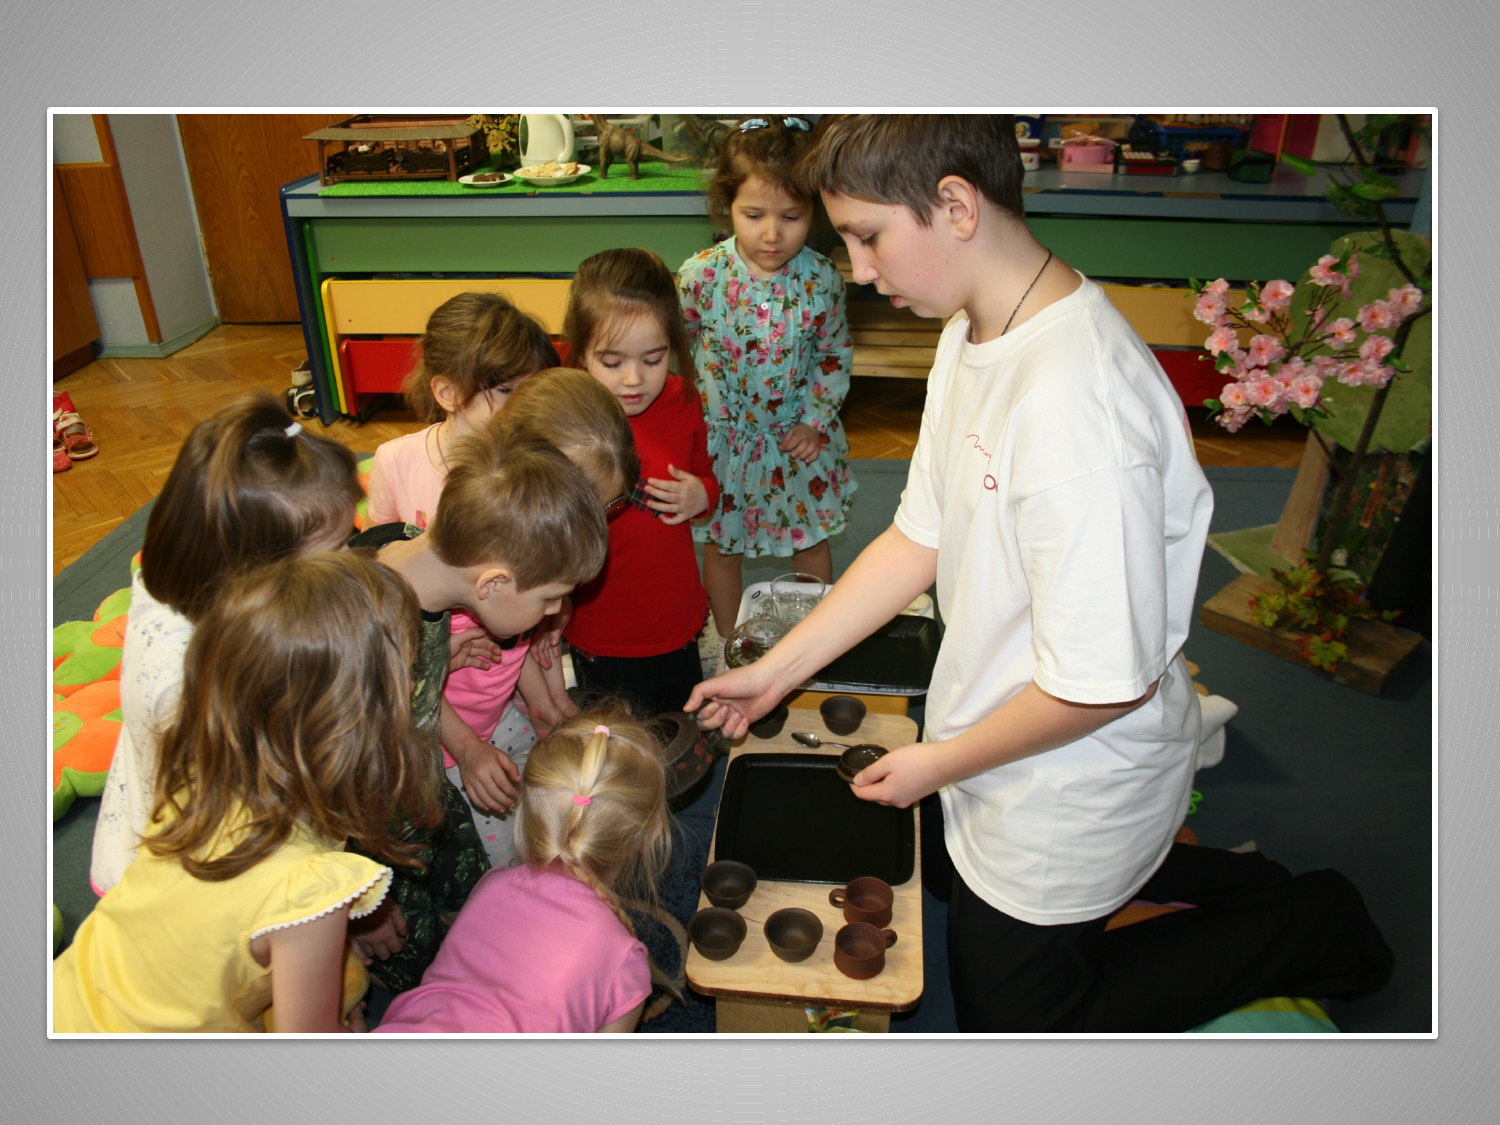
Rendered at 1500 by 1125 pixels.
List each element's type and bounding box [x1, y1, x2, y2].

picture [52, 113, 1432, 1033]
